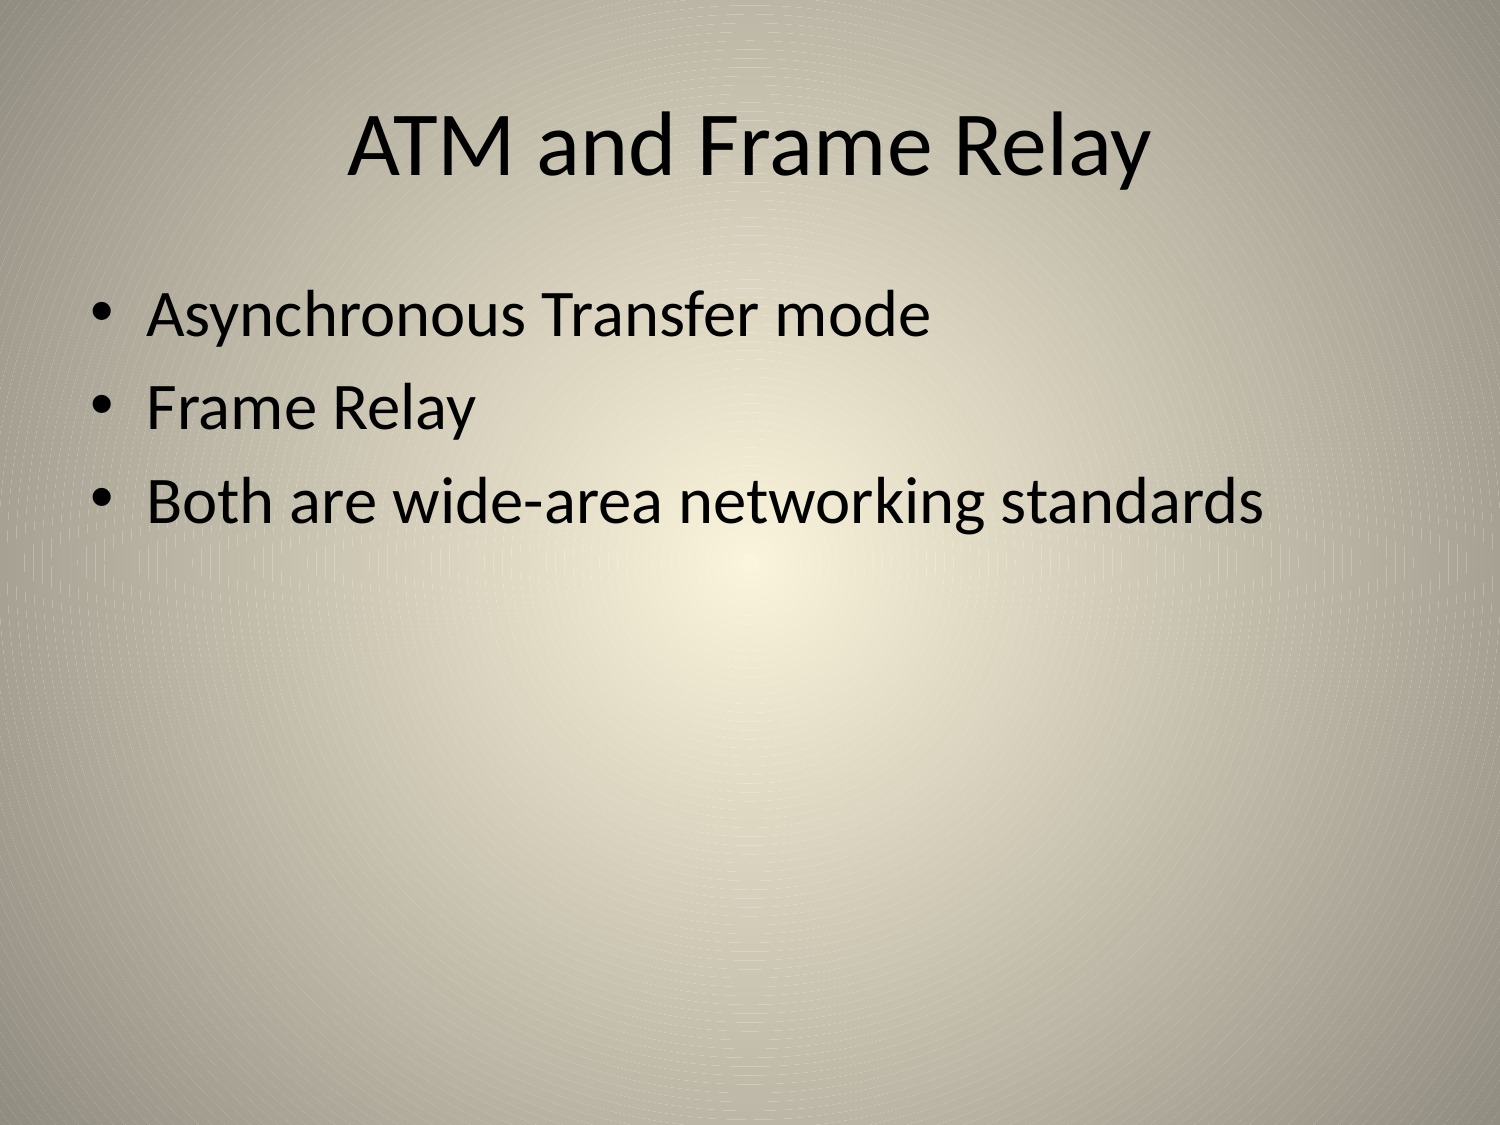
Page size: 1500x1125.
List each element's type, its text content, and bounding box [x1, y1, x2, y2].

list Asynchronous Transfer mode Frame Relay Both are wide-area networking standards [74, 262, 1426, 1006]
title ATM and Frame Relay [74, 44, 1426, 233]
